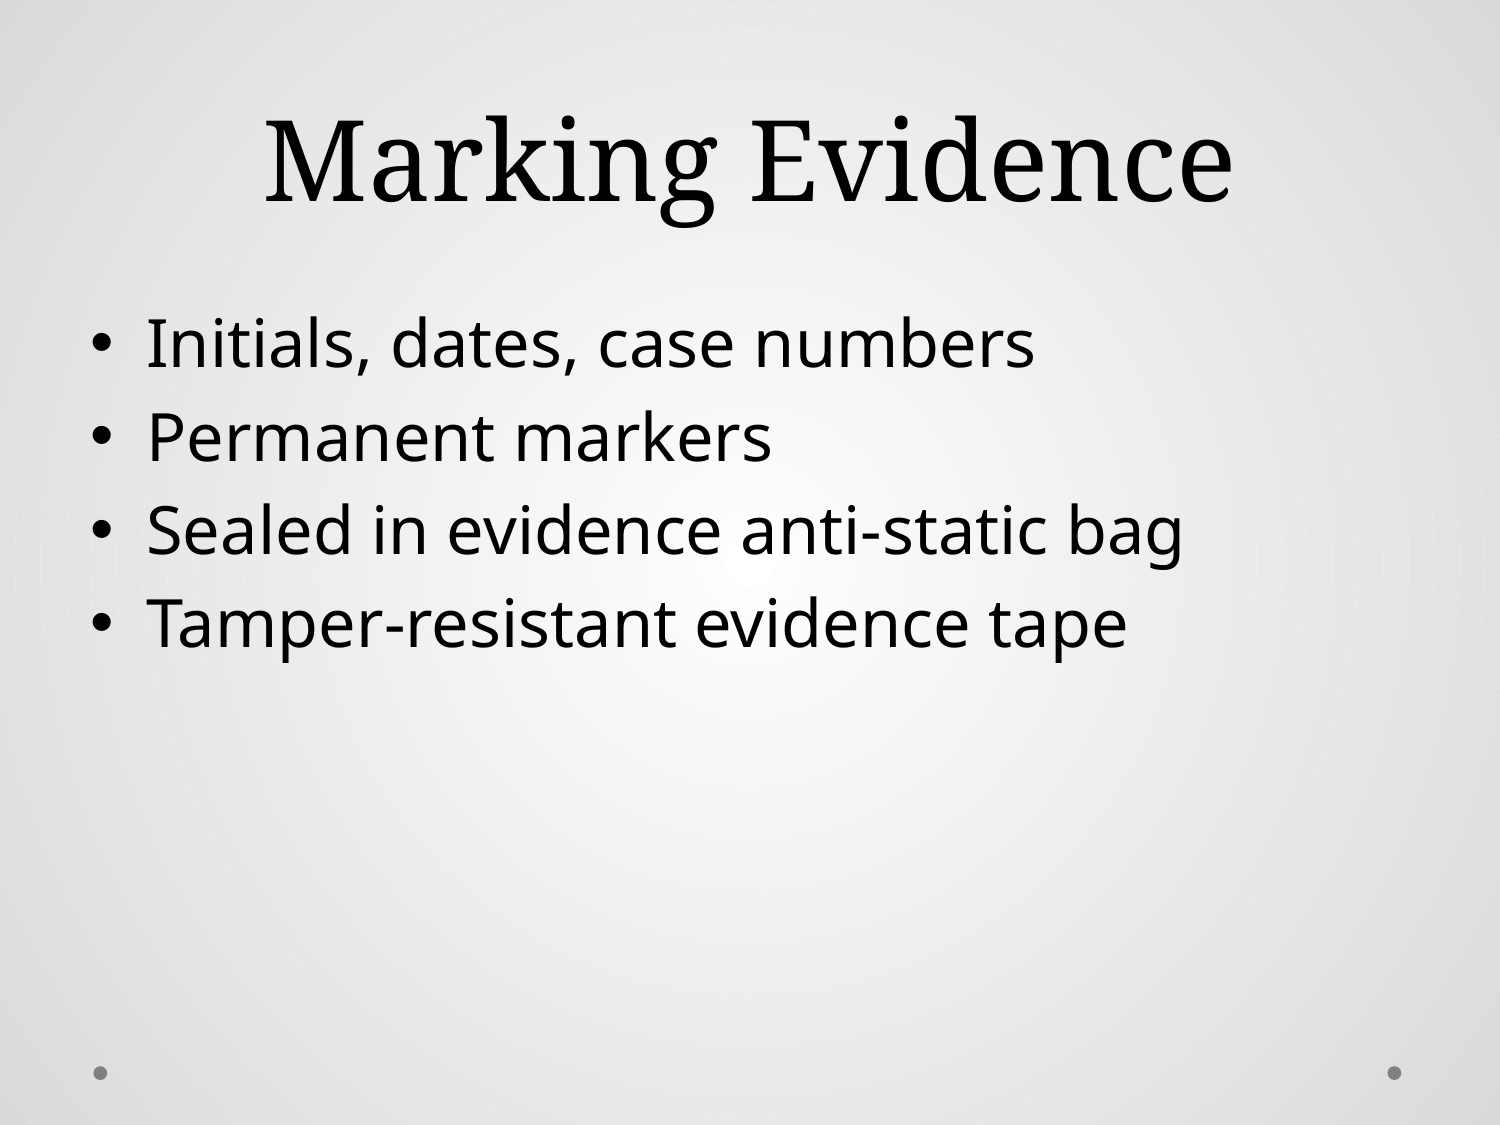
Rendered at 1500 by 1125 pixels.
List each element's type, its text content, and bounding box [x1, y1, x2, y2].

list Initials, dates, case numbers Permanent markers Sealed in evidence anti-static bag Tamper-resistant evidence tape [75, 293, 1425, 1005]
title Marking Evidence [75, 0, 1425, 232]
